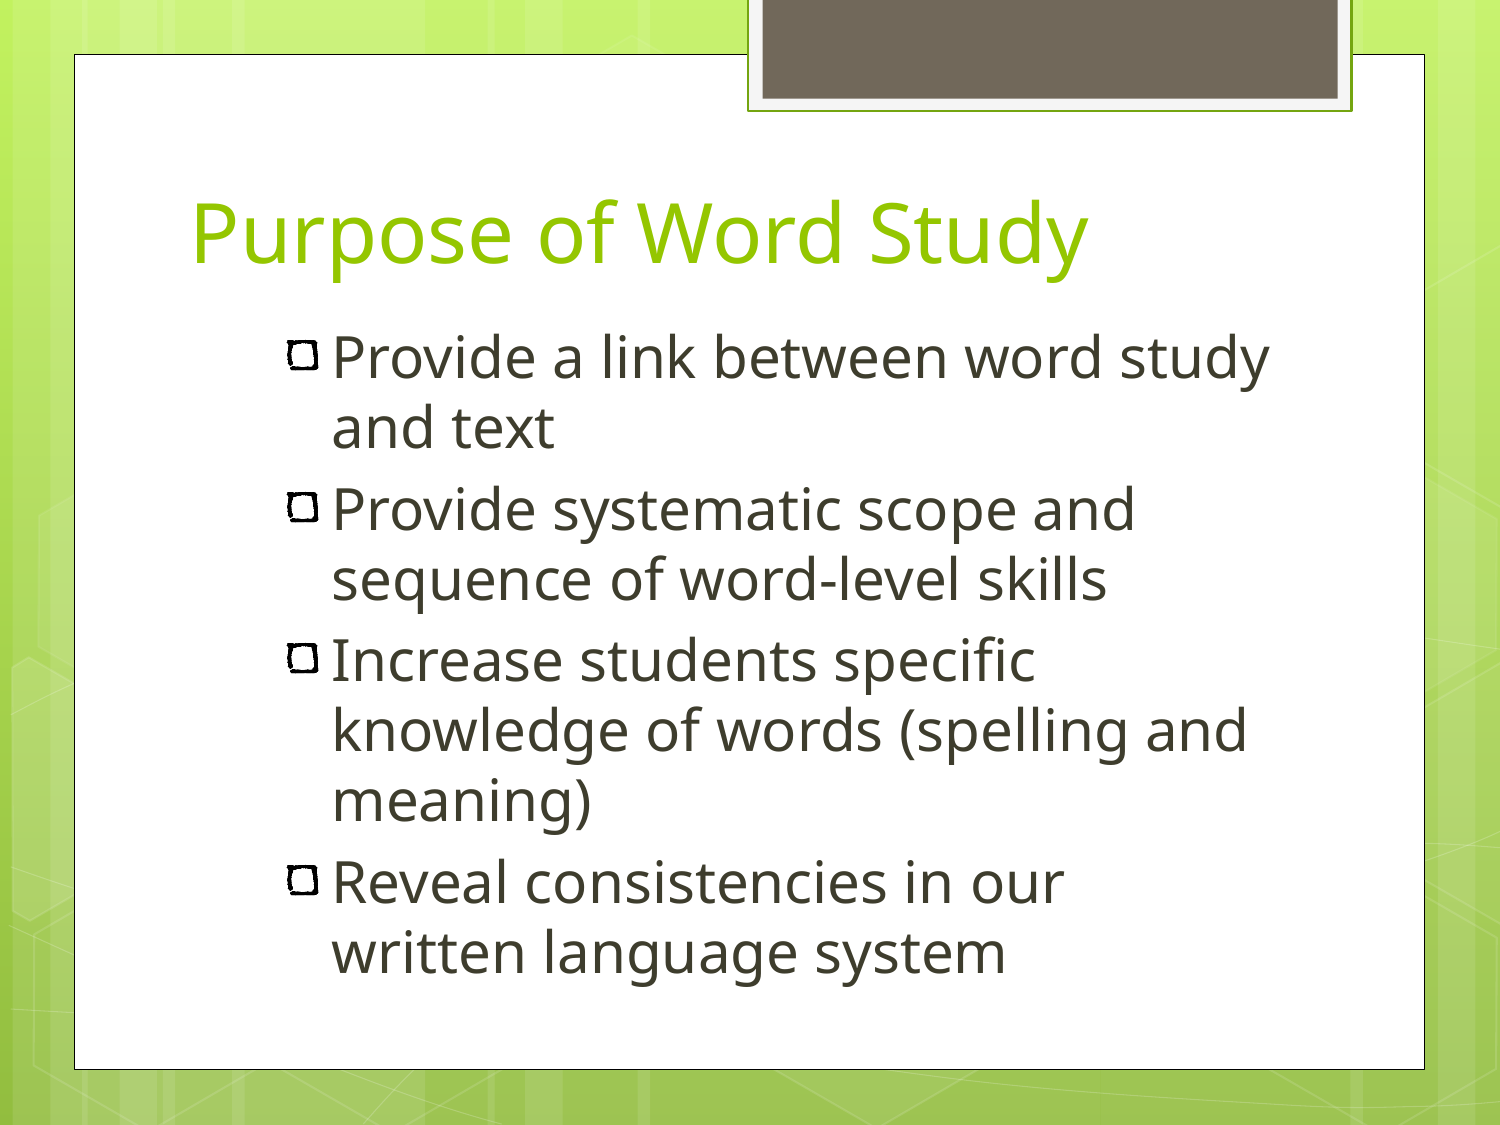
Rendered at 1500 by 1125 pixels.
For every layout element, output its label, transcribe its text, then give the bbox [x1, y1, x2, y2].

title Purpose of Word Study [174, 99, 1328, 288]
list Provide a link between word study and text Provide systematic scope and sequence of word-level skills Increase students specific knowledge of words (spelling and meaning) Reveal consistencies in our written language system [174, 312, 1287, 1025]
picture [286, 491, 319, 523]
picture [286, 642, 319, 674]
picture [286, 339, 319, 371]
picture [286, 864, 319, 896]
